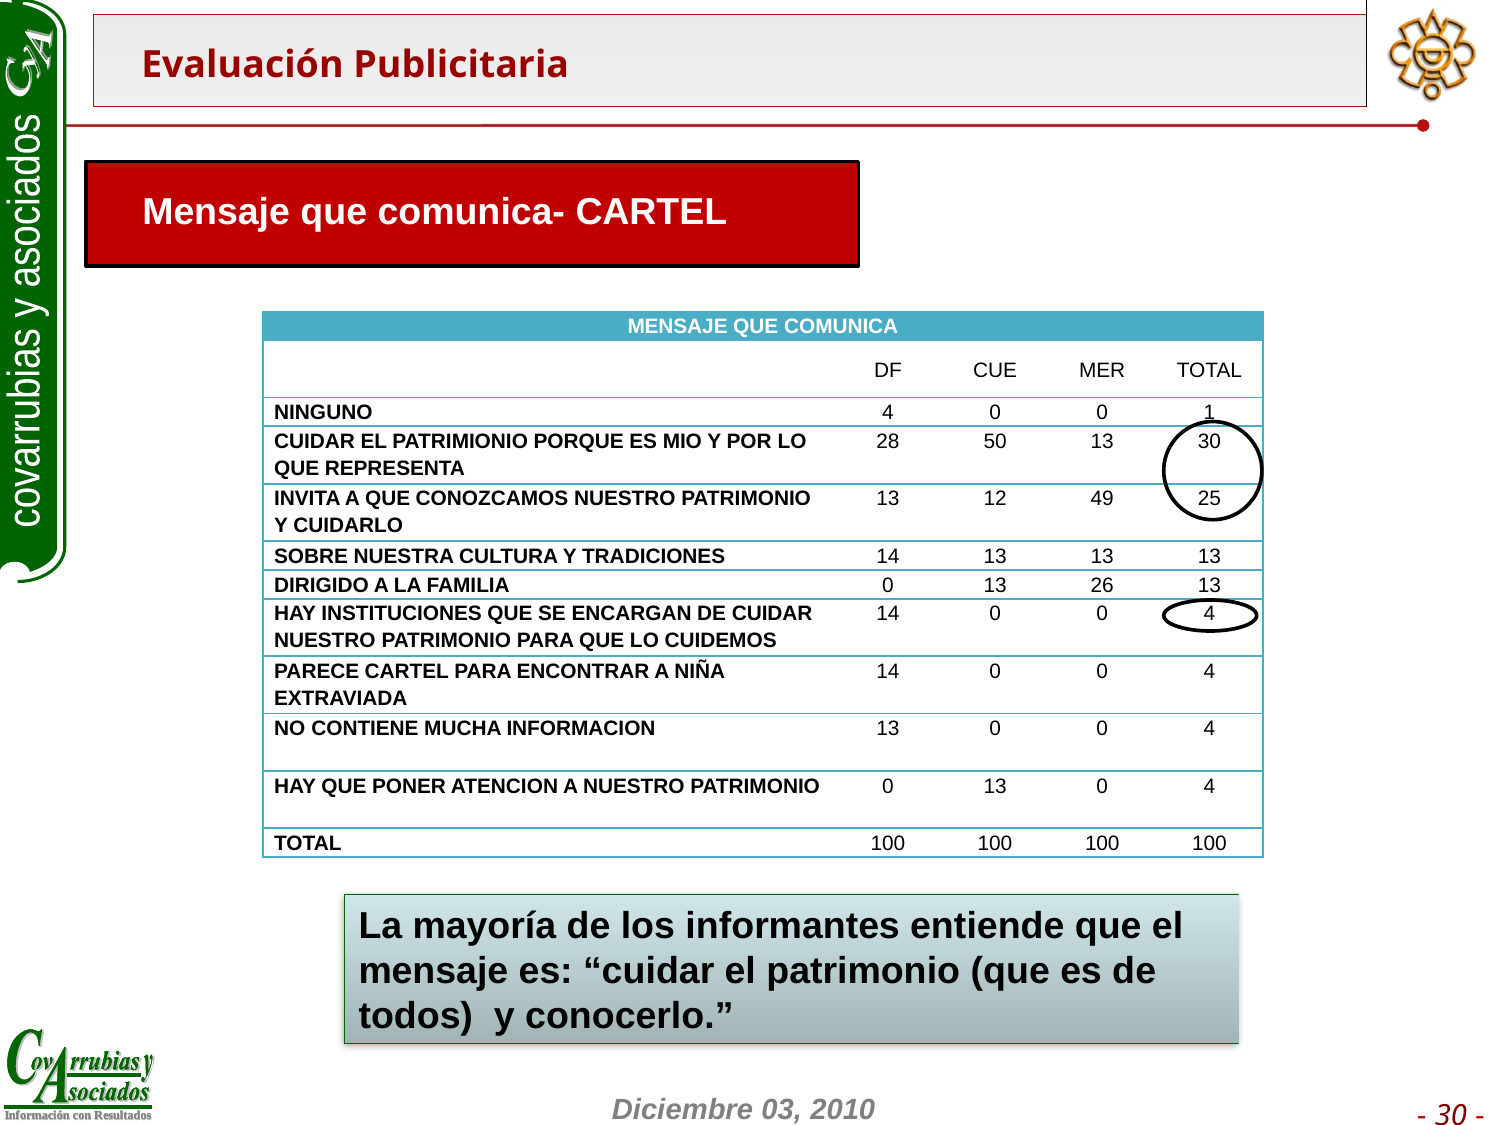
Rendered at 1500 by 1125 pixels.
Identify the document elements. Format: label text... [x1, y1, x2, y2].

table_cell 28 [834, 427, 941, 483]
table_cell NINGUNO [264, 398, 834, 425]
table_cell CUE [941, 341, 1049, 397]
table_cell CUIDAR EL PATRIMIONIO PORQUE ES MIO Y POR LO QUE REPRESENTA [264, 427, 834, 483]
table_cell INVITA A QUE CONOZCAMOS NUESTRO PATRIMONIO Y CUIDARLO [264, 485, 834, 540]
table_cell 4 [1156, 600, 1262, 655]
table_cell 0 [941, 714, 1049, 770]
table_cell 0 [941, 398, 1049, 425]
table_cell 13 [1156, 542, 1262, 569]
table_cell 4 [834, 398, 941, 425]
text_box [1163, 600, 1257, 632]
table_cell 4 [1156, 714, 1262, 770]
table_cell 13 [941, 772, 1049, 827]
table_cell 1 [1156, 398, 1262, 425]
table_cell 0 [941, 657, 1049, 713]
table_cell 13 [1049, 542, 1156, 569]
table_cell 0 [834, 571, 941, 598]
table_cell 0 [834, 772, 941, 827]
table_cell 13 [941, 571, 1049, 598]
table_cell HAY QUE PONER ATENCION A NUESTRO PATRIMONIO [264, 772, 834, 827]
table_cell 100 [834, 829, 941, 856]
table_cell HAY INSTITUCIONES QUE SE ENCARGAN DE CUIDAR NUESTRO PATRIMONIO PARA QUE LO CUIDEMOS [264, 600, 834, 655]
table_cell 100 [941, 829, 1049, 856]
table_cell 4 [1156, 772, 1262, 827]
picture [1415, 0, 1500, 107]
table_cell 13 [834, 714, 941, 770]
table_cell 0 [1049, 714, 1156, 770]
title Evaluación Publicitaria [126, 0, 1415, 126]
slide_number - 30 - [1368, 1088, 1500, 1125]
table_cell 13 [1156, 571, 1262, 598]
table_cell MER [1049, 341, 1156, 397]
text_box [1163, 421, 1262, 520]
table_cell 0 [941, 600, 1049, 655]
table_cell 50 [941, 427, 1049, 483]
table_cell 100 [1156, 829, 1262, 856]
table_cell NO CONTIENE MUCHA INFORMACION [264, 714, 834, 770]
table_cell 12 [941, 485, 1049, 540]
table_cell 13 [834, 485, 941, 540]
table_cell TOTAL [264, 829, 834, 856]
table_cell PARECE CARTEL PARA ENCONTRAR A NIÑA EXTRAVIADA [264, 657, 834, 713]
table_cell 13 [941, 542, 1049, 569]
table_cell 0 [1049, 600, 1156, 655]
table_cell 14 [834, 542, 941, 569]
table_cell 30 [1238, 427, 1262, 461]
table_cell 0 [1049, 657, 1156, 713]
table_cell 25 [1156, 485, 1262, 540]
table_cell 49 [1049, 485, 1156, 540]
table_cell DF [834, 341, 941, 397]
table_cell 0 [1049, 772, 1156, 827]
text_box La mayoría de los informantes entiende que el mensaje es: “cuidar el patrimonio (que es de todos) y conocerlo.” [343, 893, 1239, 1044]
table_cell SOBRE NUESTRA CULTURA Y TRADICIONES [264, 542, 834, 569]
table_cell 100 [1049, 829, 1156, 856]
table_cell [264, 341, 834, 397]
table_cell 26 [1049, 571, 1156, 598]
table_cell TOTAL [1156, 341, 1262, 397]
table_cell 14 [834, 657, 941, 713]
table_cell 30 [1156, 427, 1188, 483]
table_cell 4 [1156, 657, 1262, 713]
text_box [85, 161, 859, 266]
table_cell 0 [1049, 398, 1156, 425]
table_cell 13 [1049, 427, 1156, 483]
table_cell 14 [834, 600, 941, 655]
table_cell DIRIGIDO A LA FAMILIA [264, 571, 834, 598]
text_box Mensaje que comunica- CARTEL [124, 175, 1435, 244]
table_header MENSAJE QUE COMUNICA [264, 312, 1262, 339]
